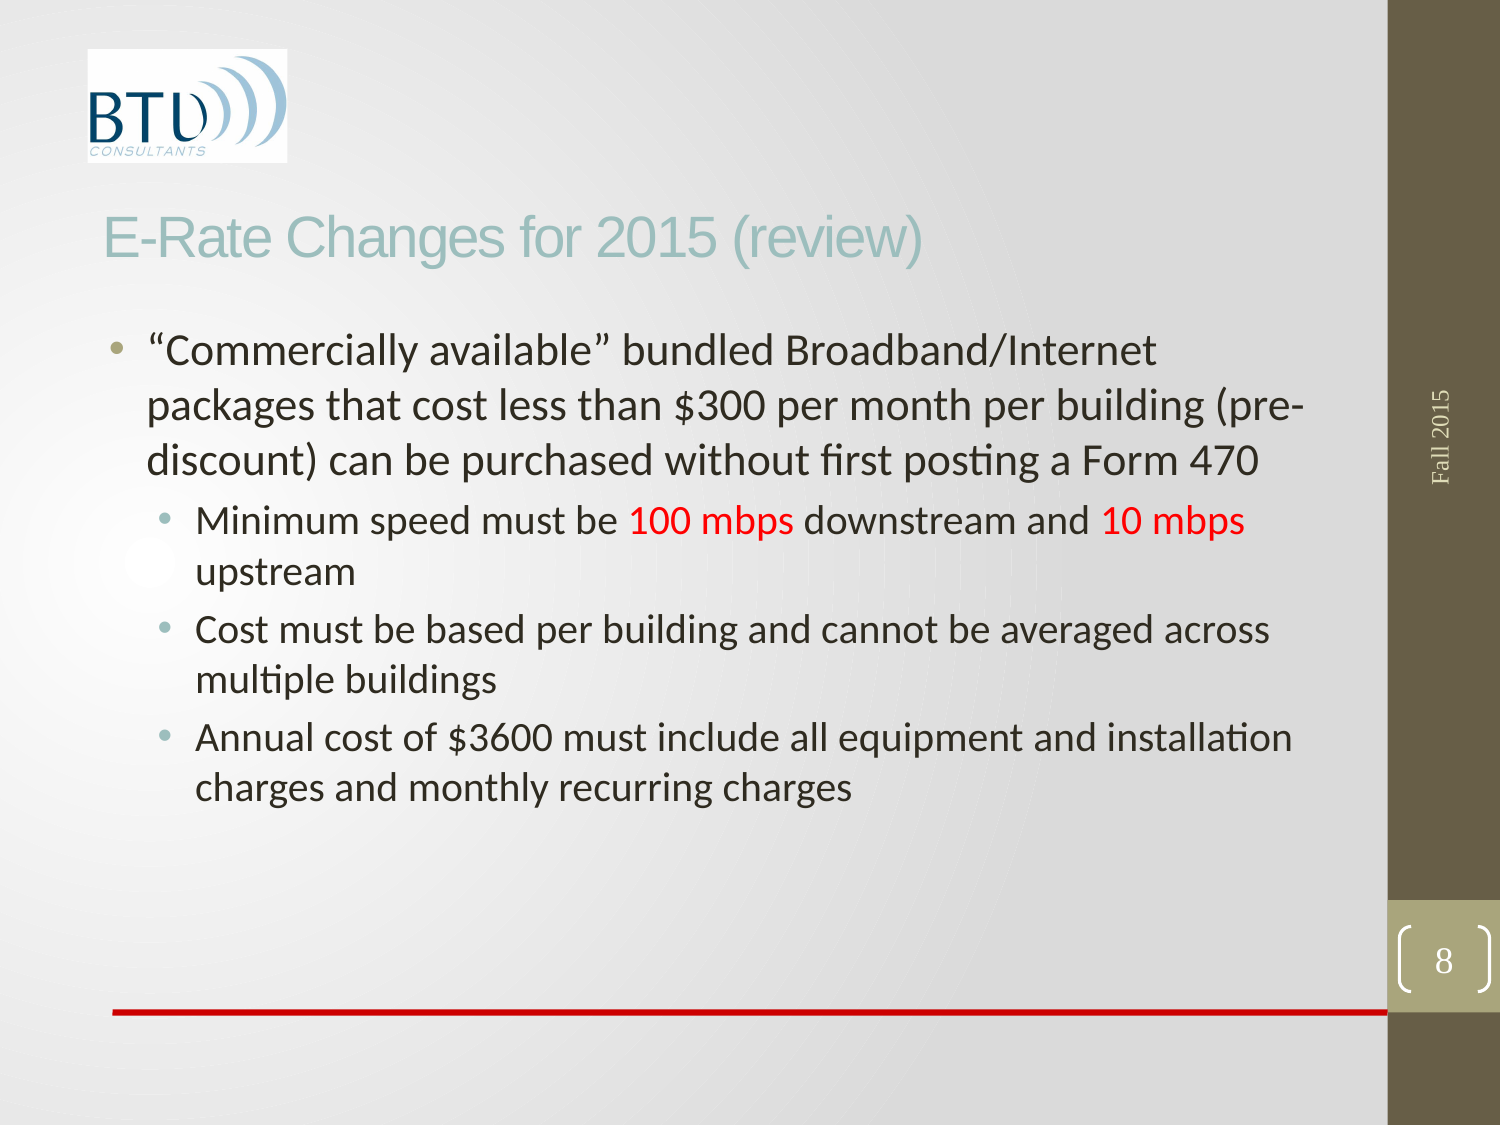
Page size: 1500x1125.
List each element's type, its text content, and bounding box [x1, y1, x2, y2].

slide_number Fall 2015 [1408, 100, 1469, 501]
title E-Rate Changes for 2015 (review) [87, 174, 1338, 293]
slide_number 8 [1397, 924, 1492, 994]
list “Commercially available” bundled Broadband/Internet packages that cost less than $300 per month per building (pre-discount) can be purchased without first posting a Form 470 Minimum speed must be 100 mbps downstream and 10 mbps upstream Cost must be based per building and cannot be averaged across multiple buildings Annual cost of $3600 must include all equipment and installation charges and monthly recurring charges [75, 312, 1325, 913]
